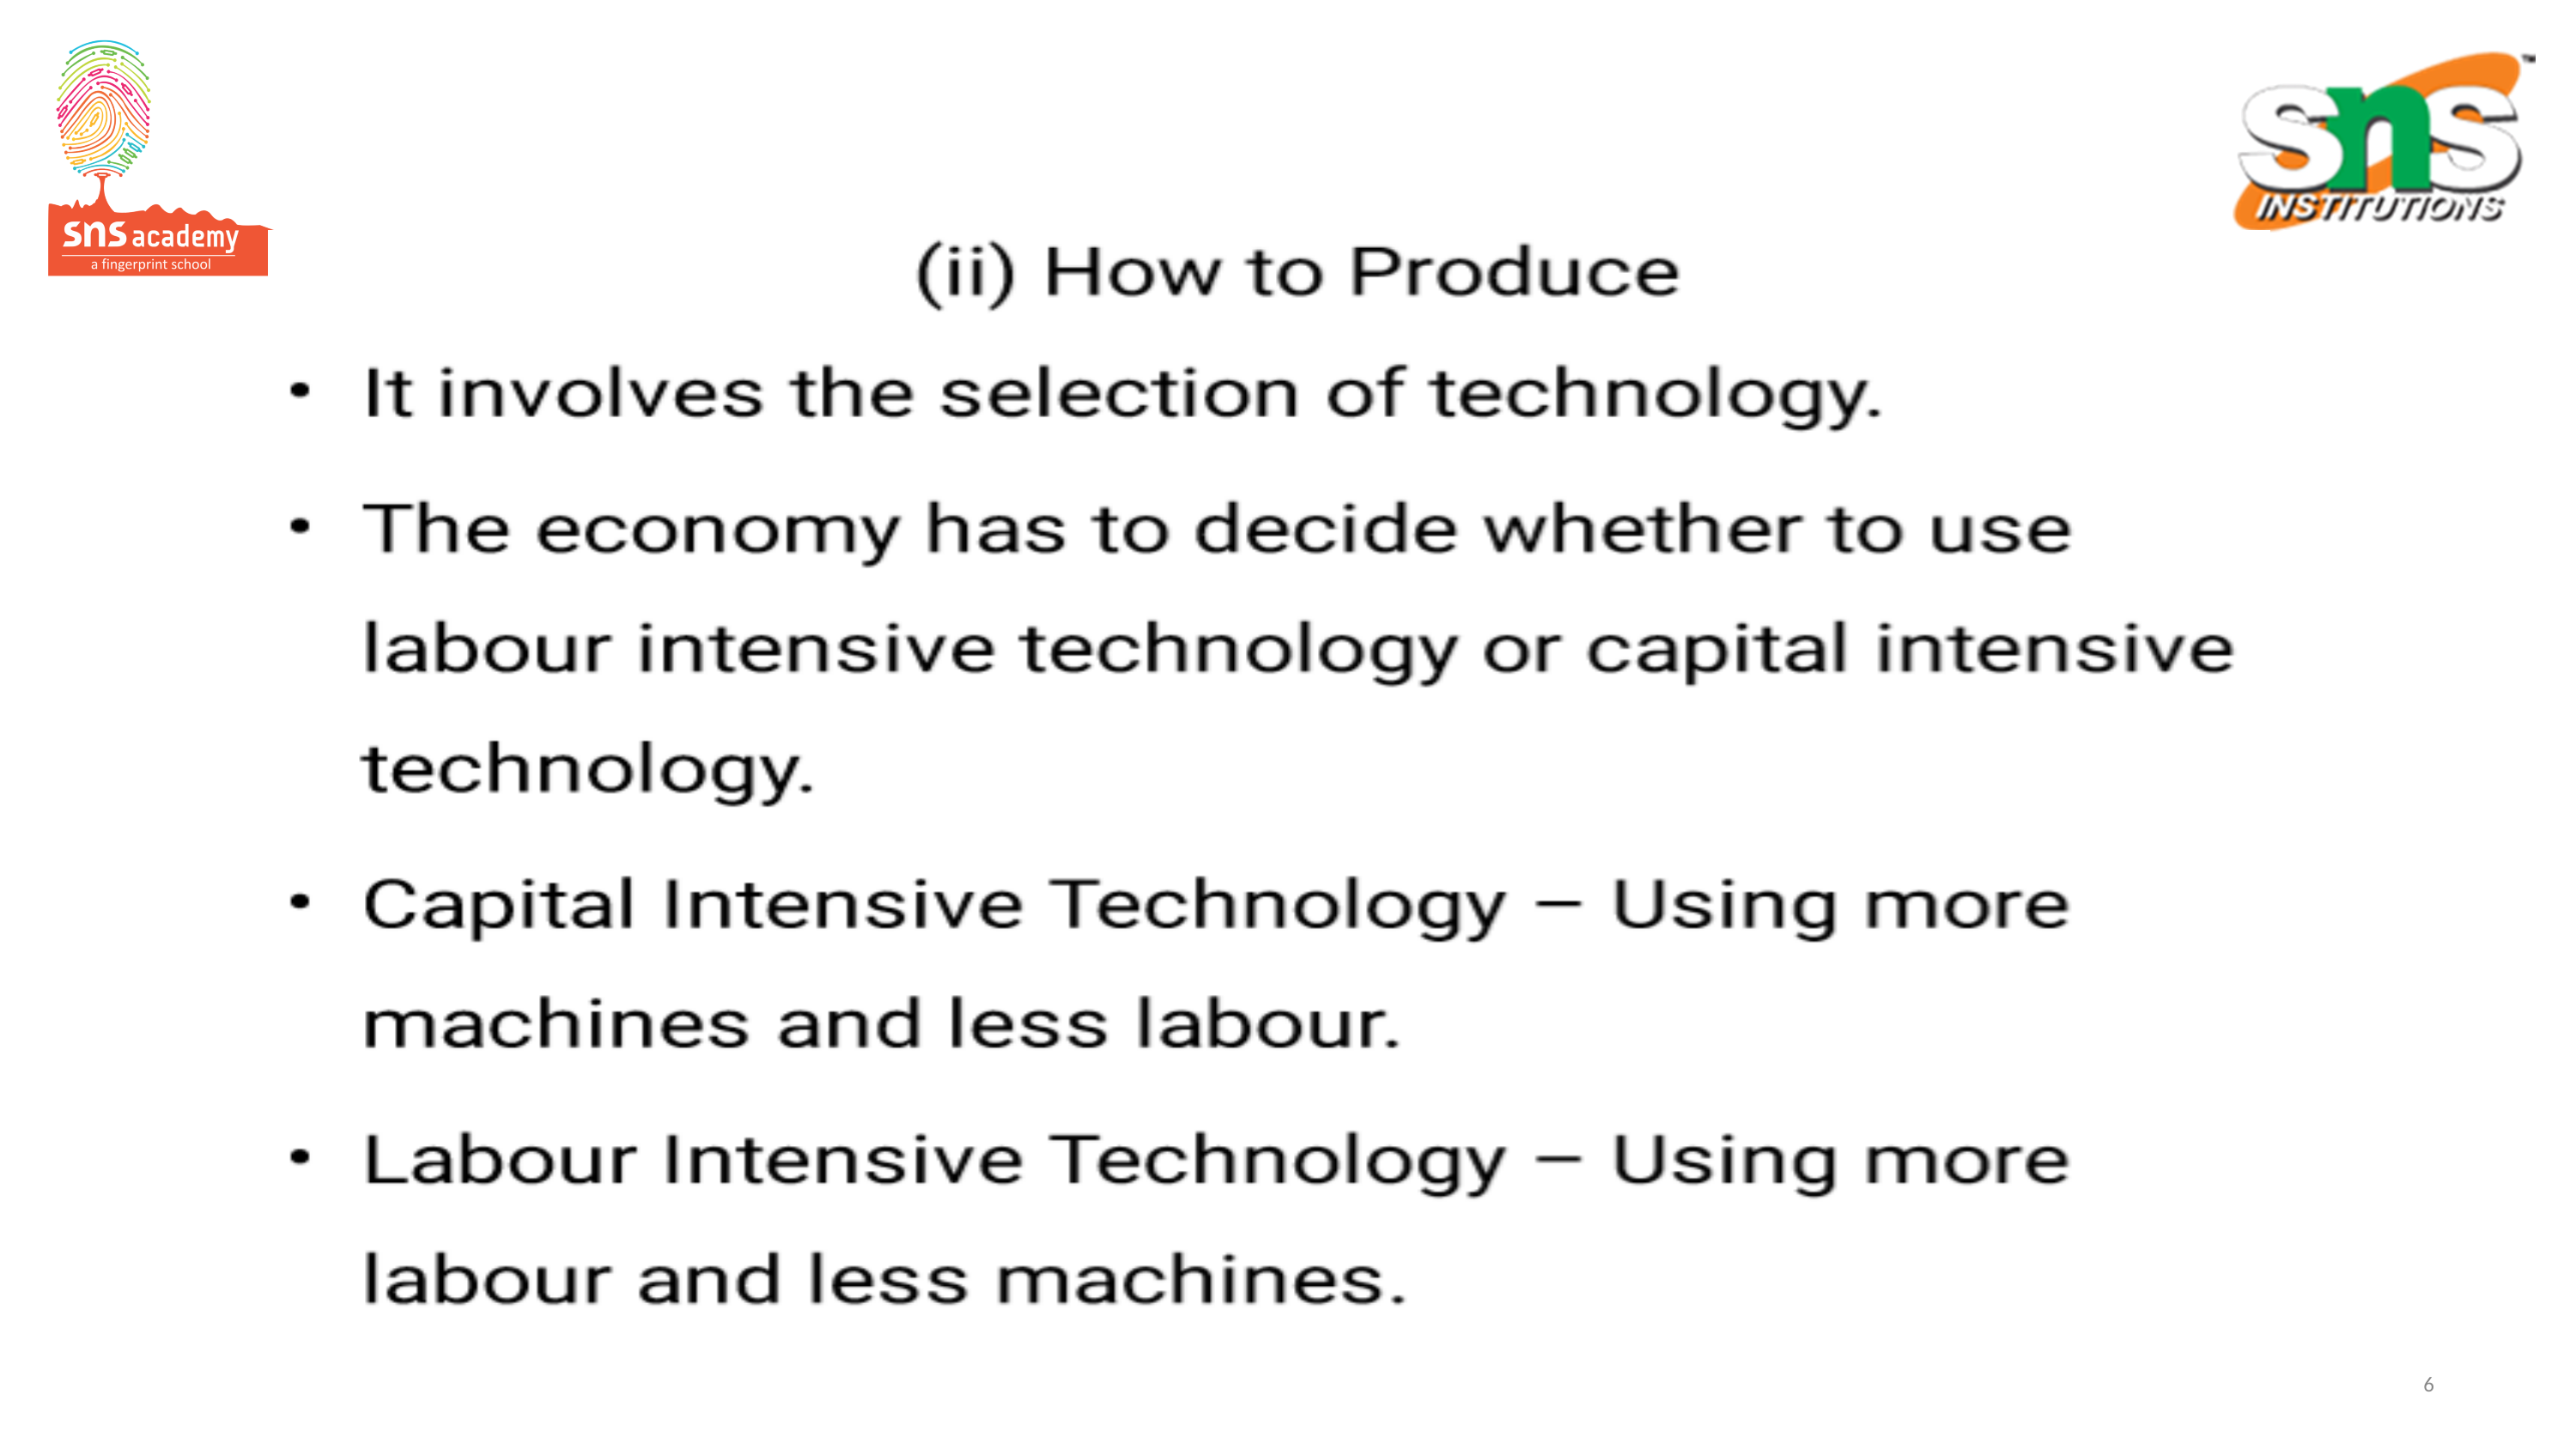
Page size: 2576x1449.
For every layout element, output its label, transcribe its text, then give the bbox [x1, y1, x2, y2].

picture [38, 33, 2536, 1339]
slide_number 6 [2146, 1357, 2447, 1410]
